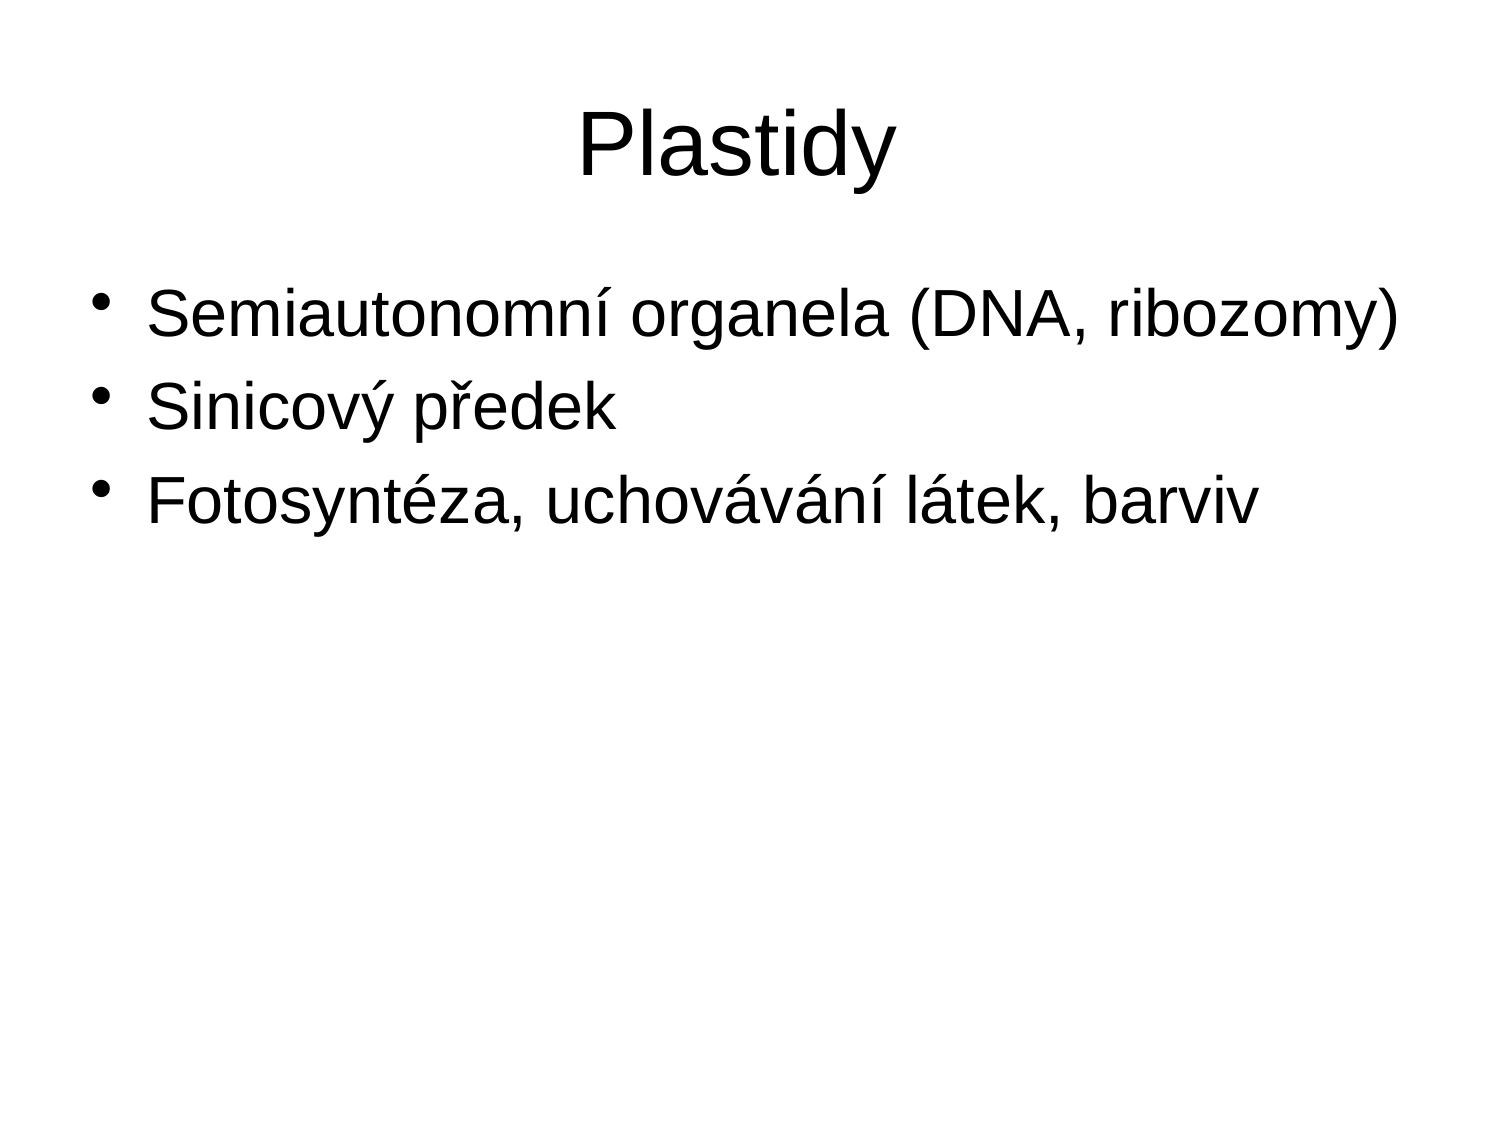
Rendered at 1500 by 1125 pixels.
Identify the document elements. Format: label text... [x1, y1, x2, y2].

title Plastidy [74, 44, 1426, 233]
list Semiautonomní organela (DNA, ribozomy) Sinicový předek Fotosyntéza, uchovávání látek, barviv [74, 262, 1426, 1006]
